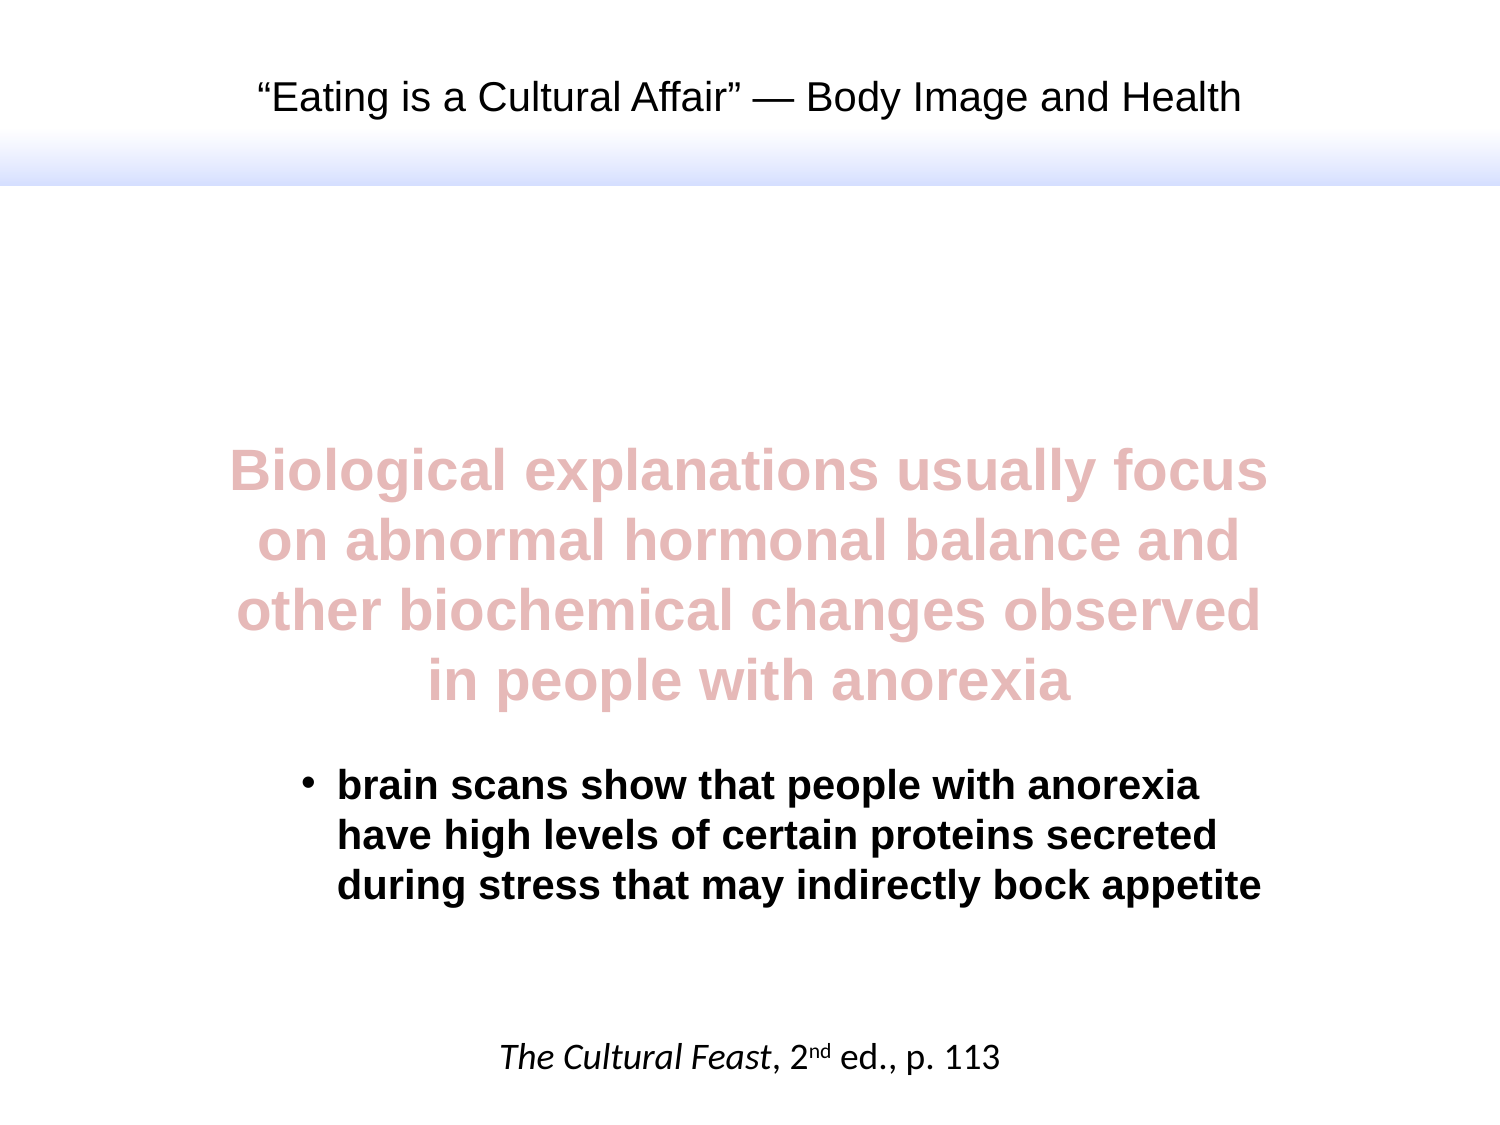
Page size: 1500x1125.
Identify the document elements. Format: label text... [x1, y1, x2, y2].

text_box The Cultural Feast, 2nd ed., p. 113 [149, 1024, 1350, 1085]
text_box brain scans show that people with anorexia have high levels of certain proteins secreted during stress that may indirectly bock appetite [149, 750, 1350, 915]
text_box “Eating is a Cultural Affair” — Body Image and Health [0, 62, 1500, 186]
text_box Biological explanations usually focus on abnormal hormonal balance and other biochemical changes observed in people with anorexia [149, 424, 1350, 720]
